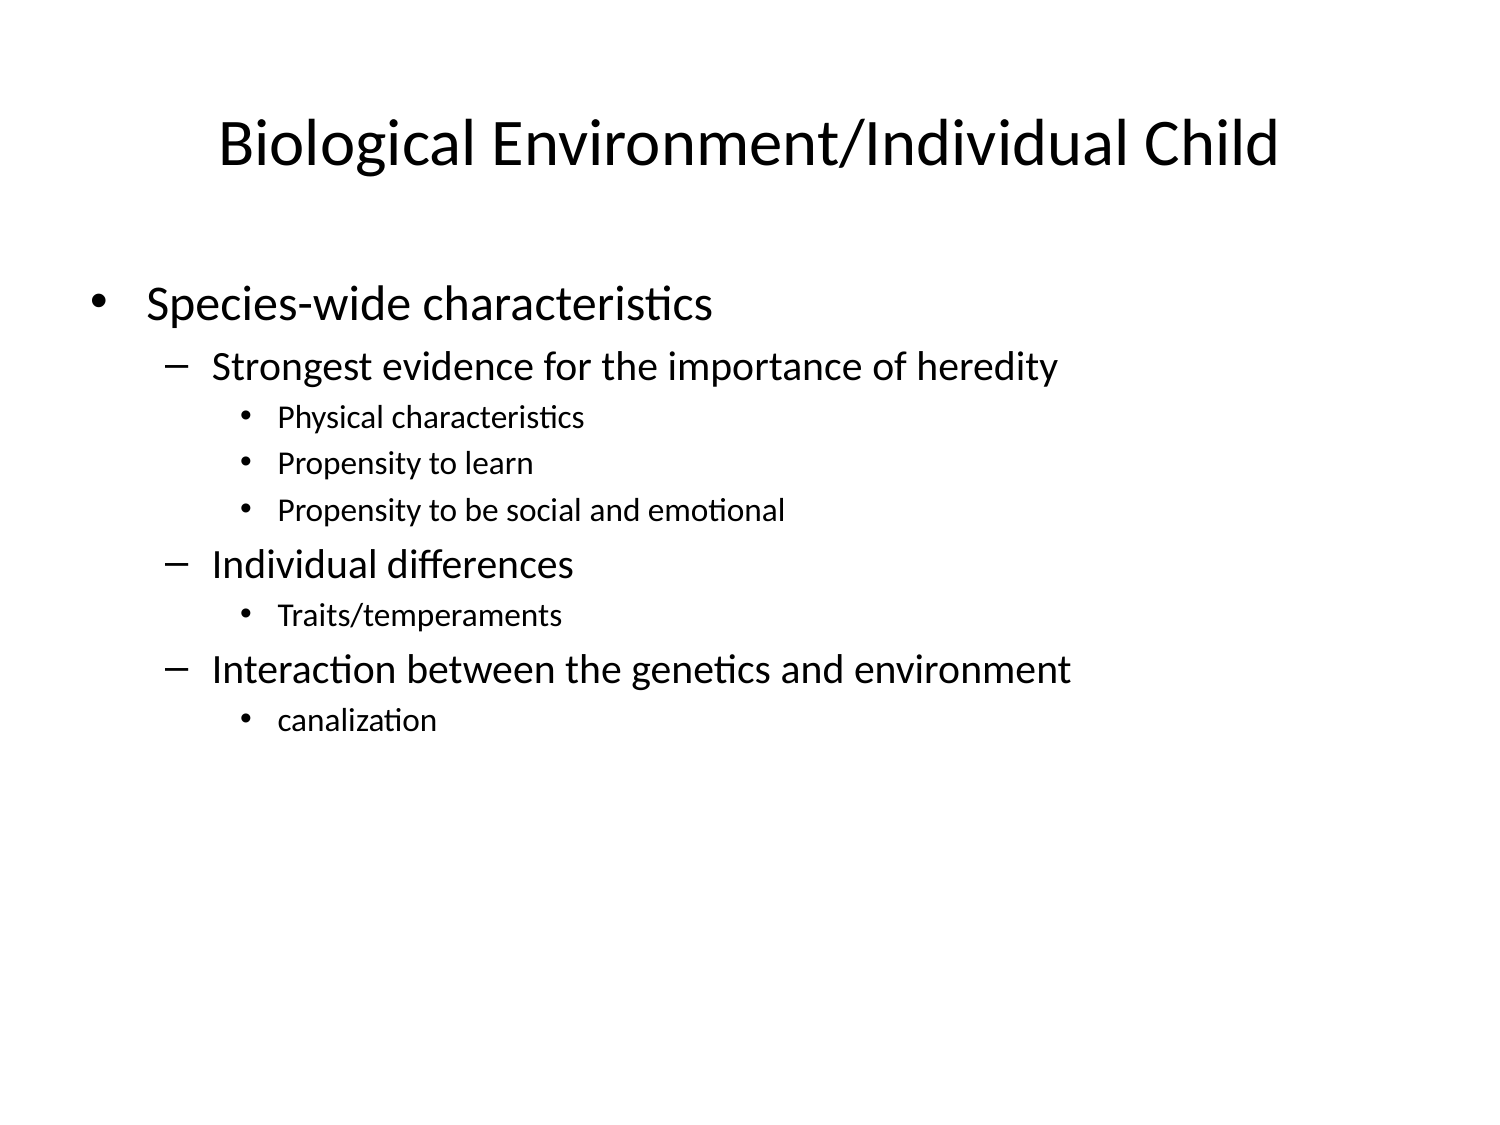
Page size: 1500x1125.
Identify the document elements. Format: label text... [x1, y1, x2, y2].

list Species-wide characteristics Strongest evidence for the importance of heredity Physical characteristics Propensity to learn Propensity to be social and emotional Individual differences Traits/temperaments Interaction between the genetics and environment canalization [75, 262, 1425, 1005]
title Biological Environment/Individual Child [75, 45, 1425, 233]
